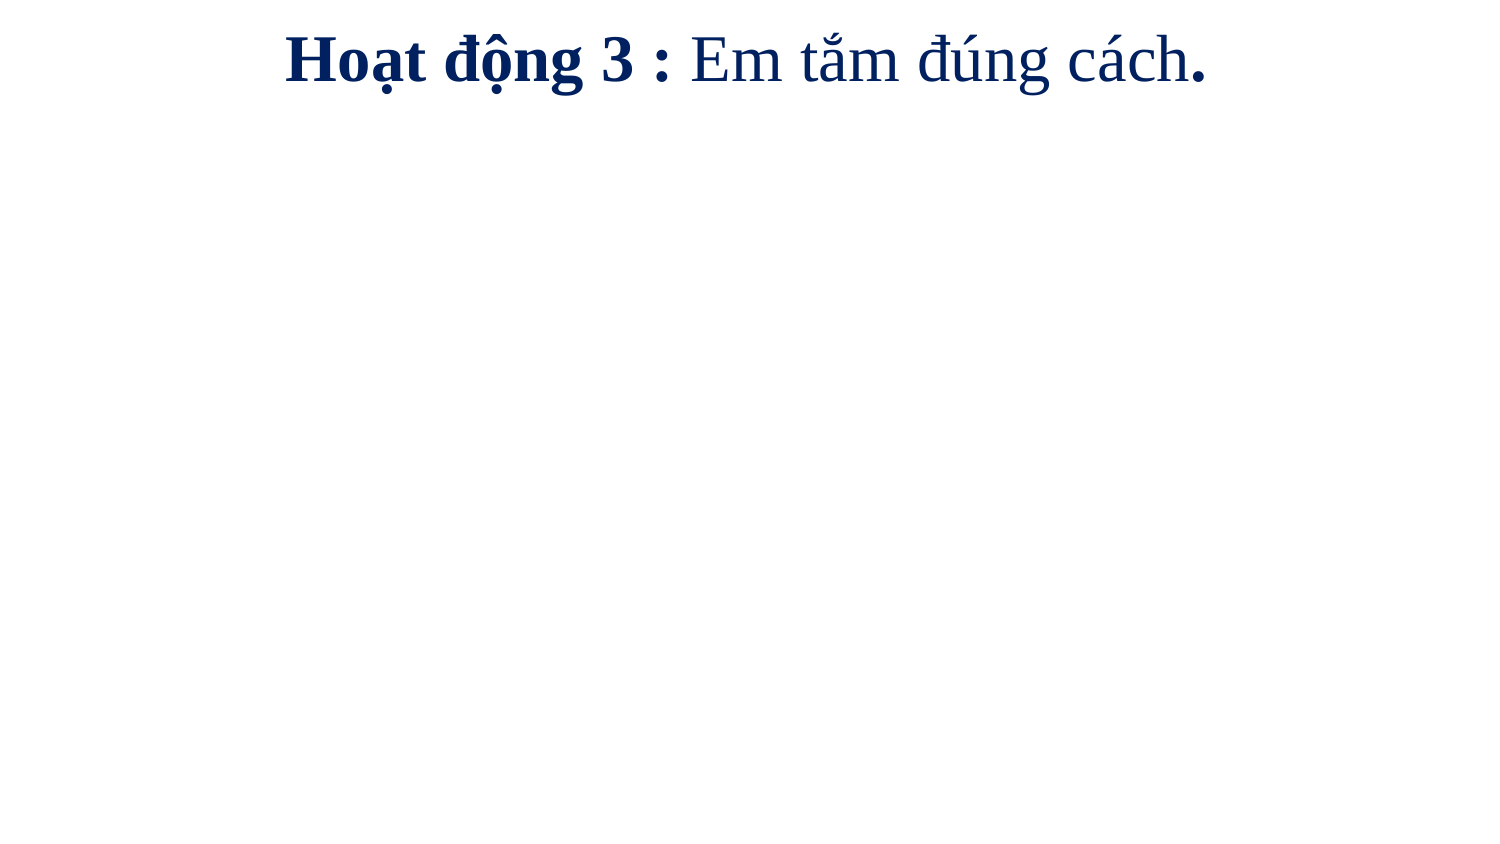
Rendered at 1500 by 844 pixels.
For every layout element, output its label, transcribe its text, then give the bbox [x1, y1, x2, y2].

text_box Hoạt động 3 : Em tắm đúng cách. [270, 6, 1223, 102]
